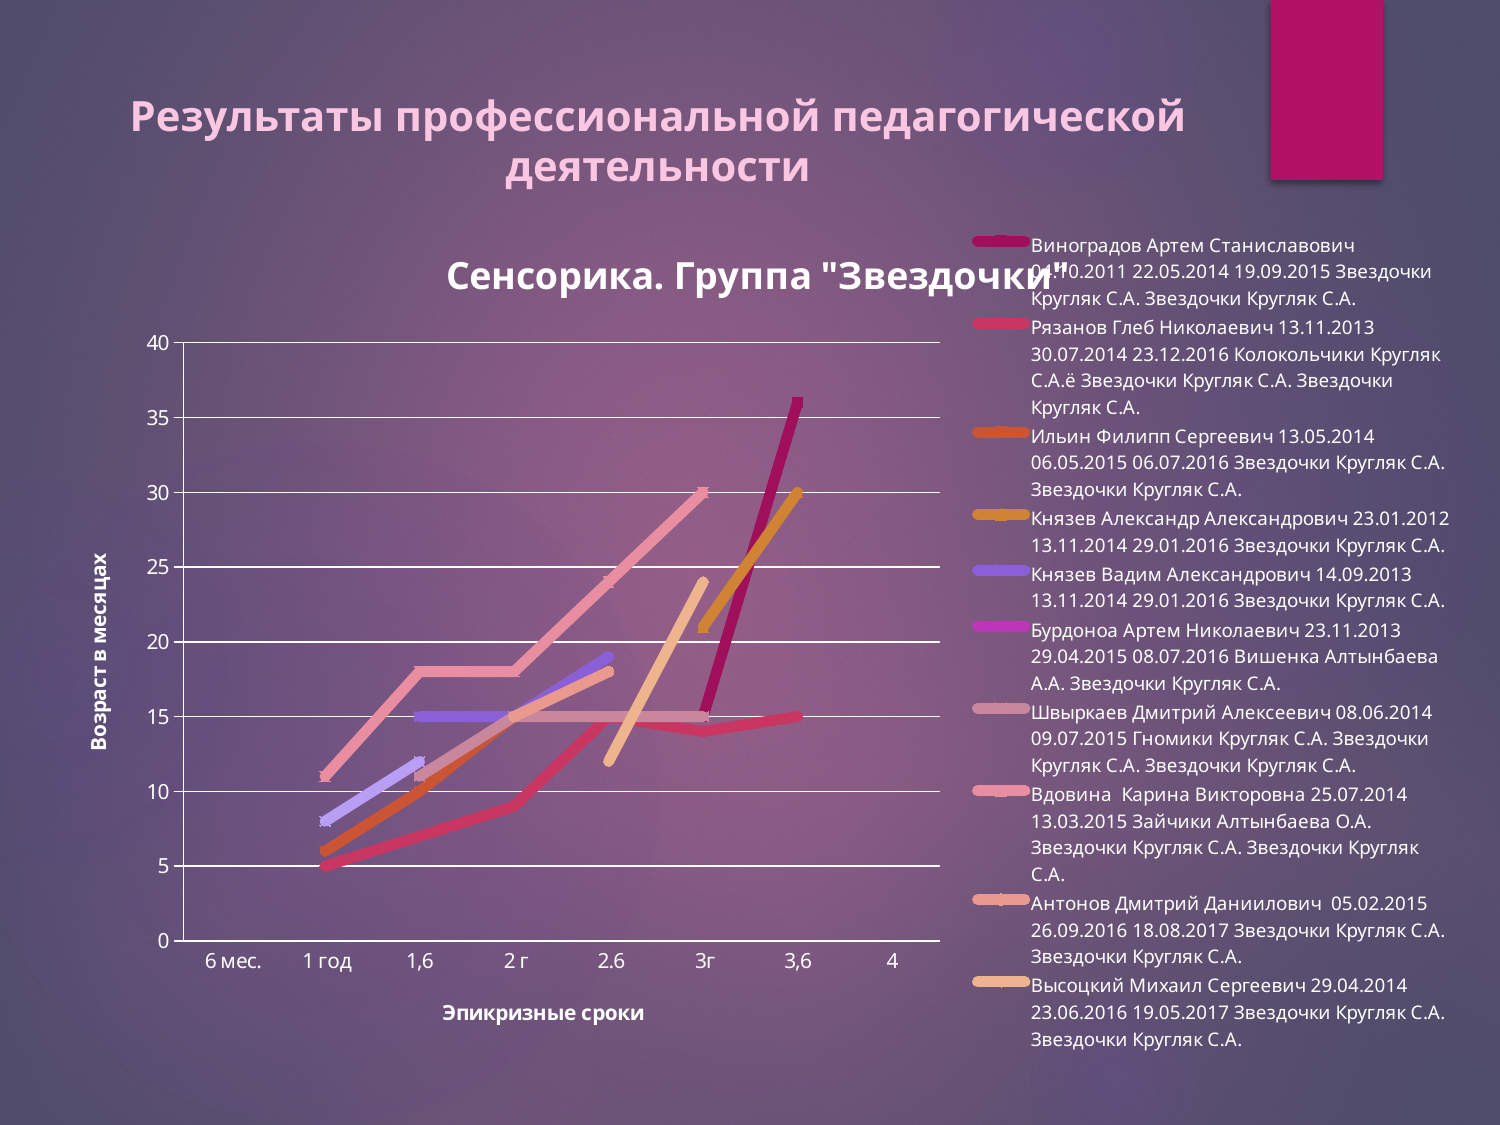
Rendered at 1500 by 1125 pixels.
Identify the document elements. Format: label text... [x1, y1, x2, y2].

title Результаты профессиональной педагогической деятельности [79, 81, 1237, 211]
chart [50, 212, 1465, 1058]
